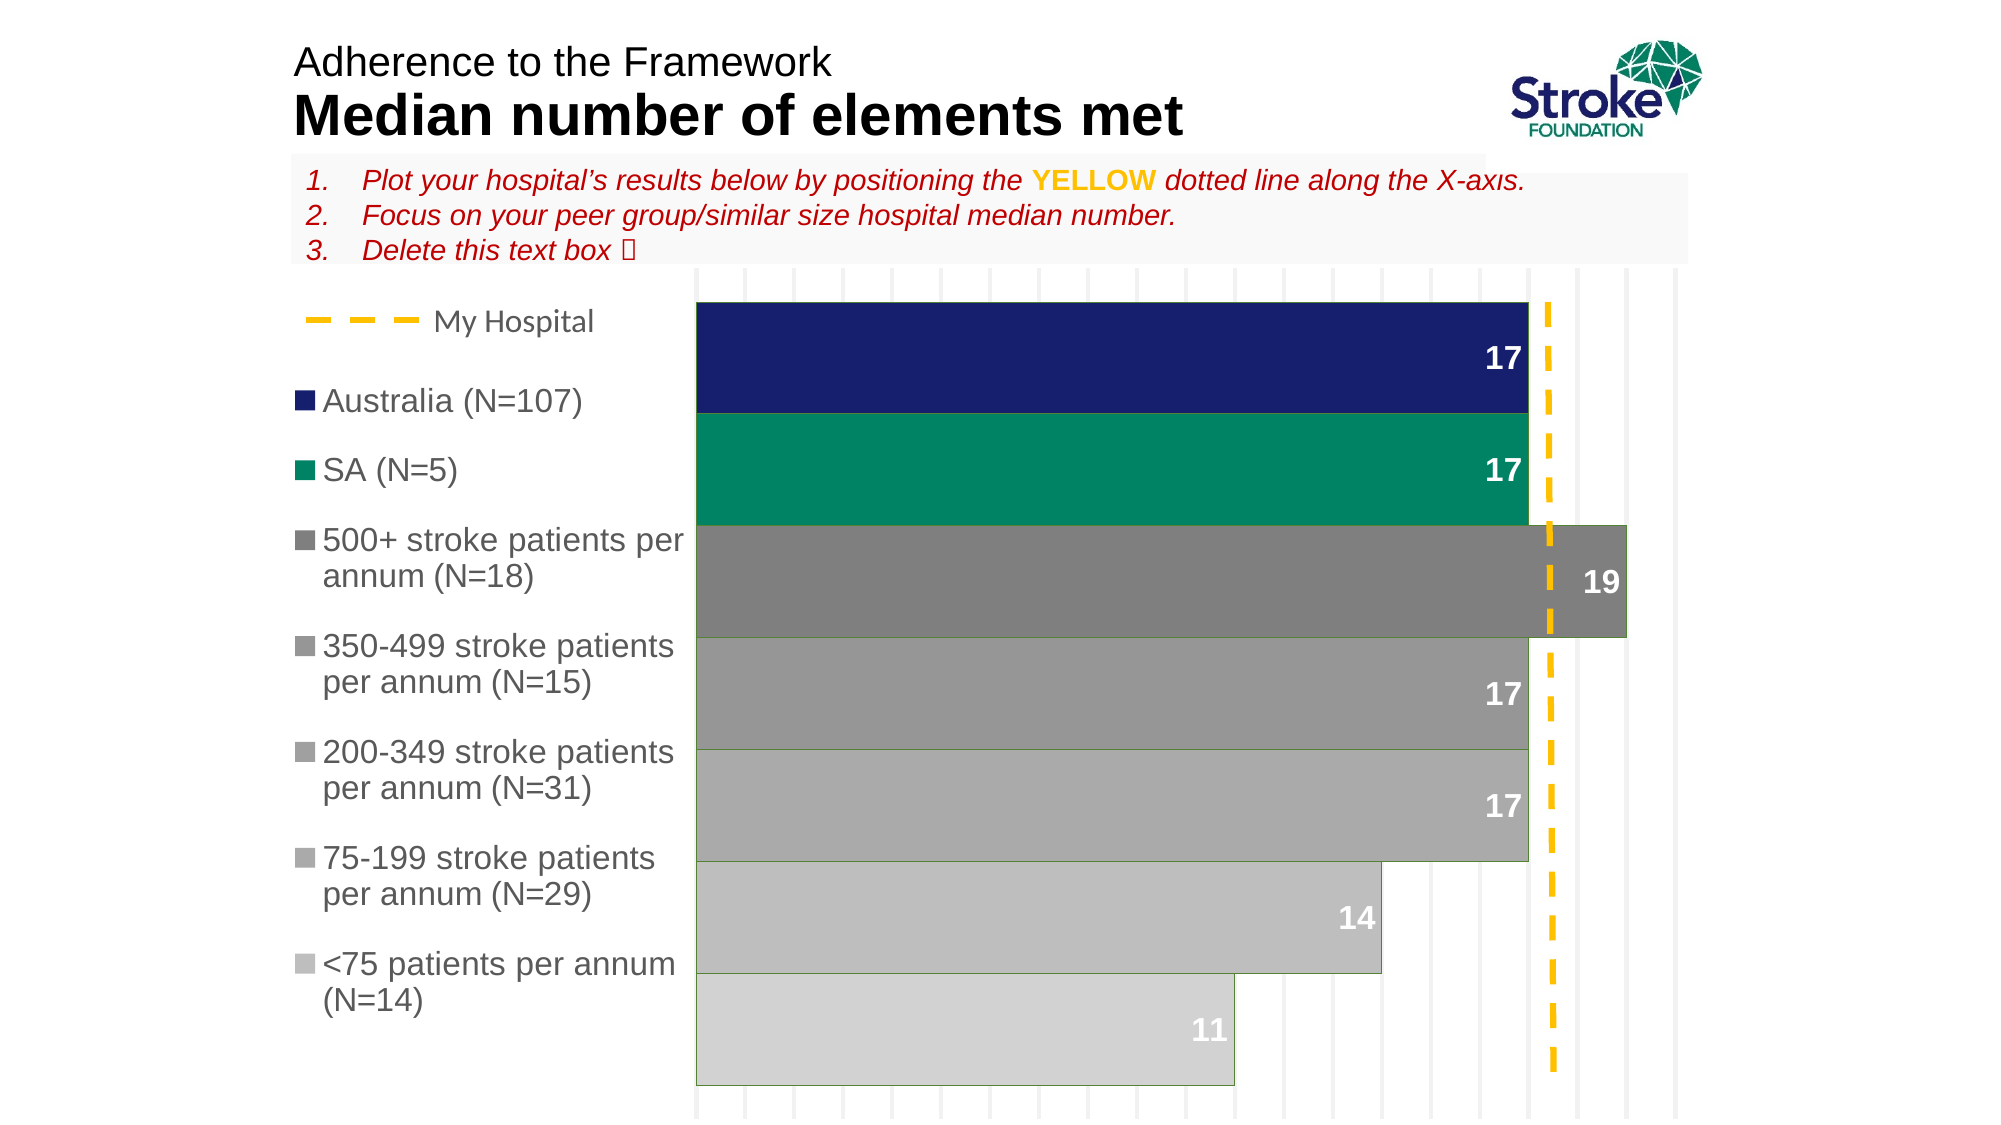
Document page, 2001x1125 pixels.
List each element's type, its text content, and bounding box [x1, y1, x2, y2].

text_box Plot your hospital’s results below by positioning the YELLOW dotted line along the X-axis. Focus on your peer group/similar size hospital median number. Delete this text box  [291, 153, 1689, 264]
title Adherence to the Framework Median number of elements met [278, 29, 1379, 159]
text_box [1547, 301, 1554, 1083]
chart [278, 264, 1689, 1121]
picture [1486, 3, 1725, 173]
